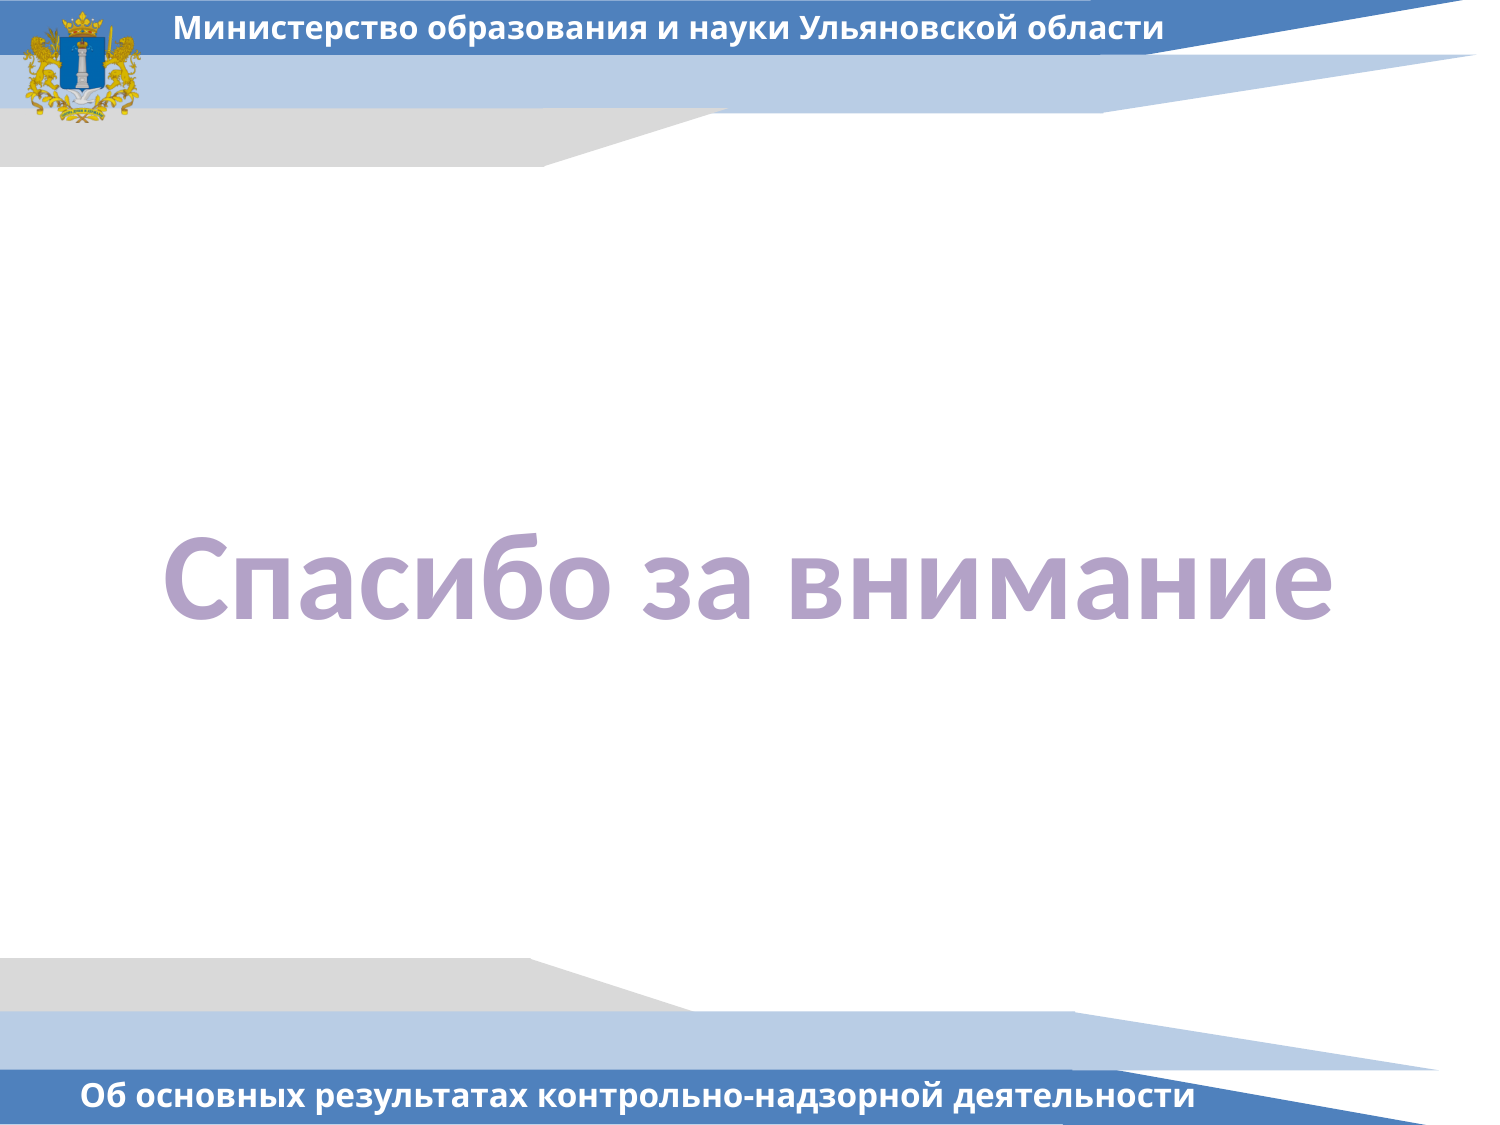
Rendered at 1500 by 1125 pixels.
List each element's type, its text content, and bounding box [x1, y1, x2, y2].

picture [23, 11, 141, 123]
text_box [0, 957, 1440, 1125]
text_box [0, 0, 1477, 168]
text_box Спасибо за внимание [148, 486, 1352, 652]
